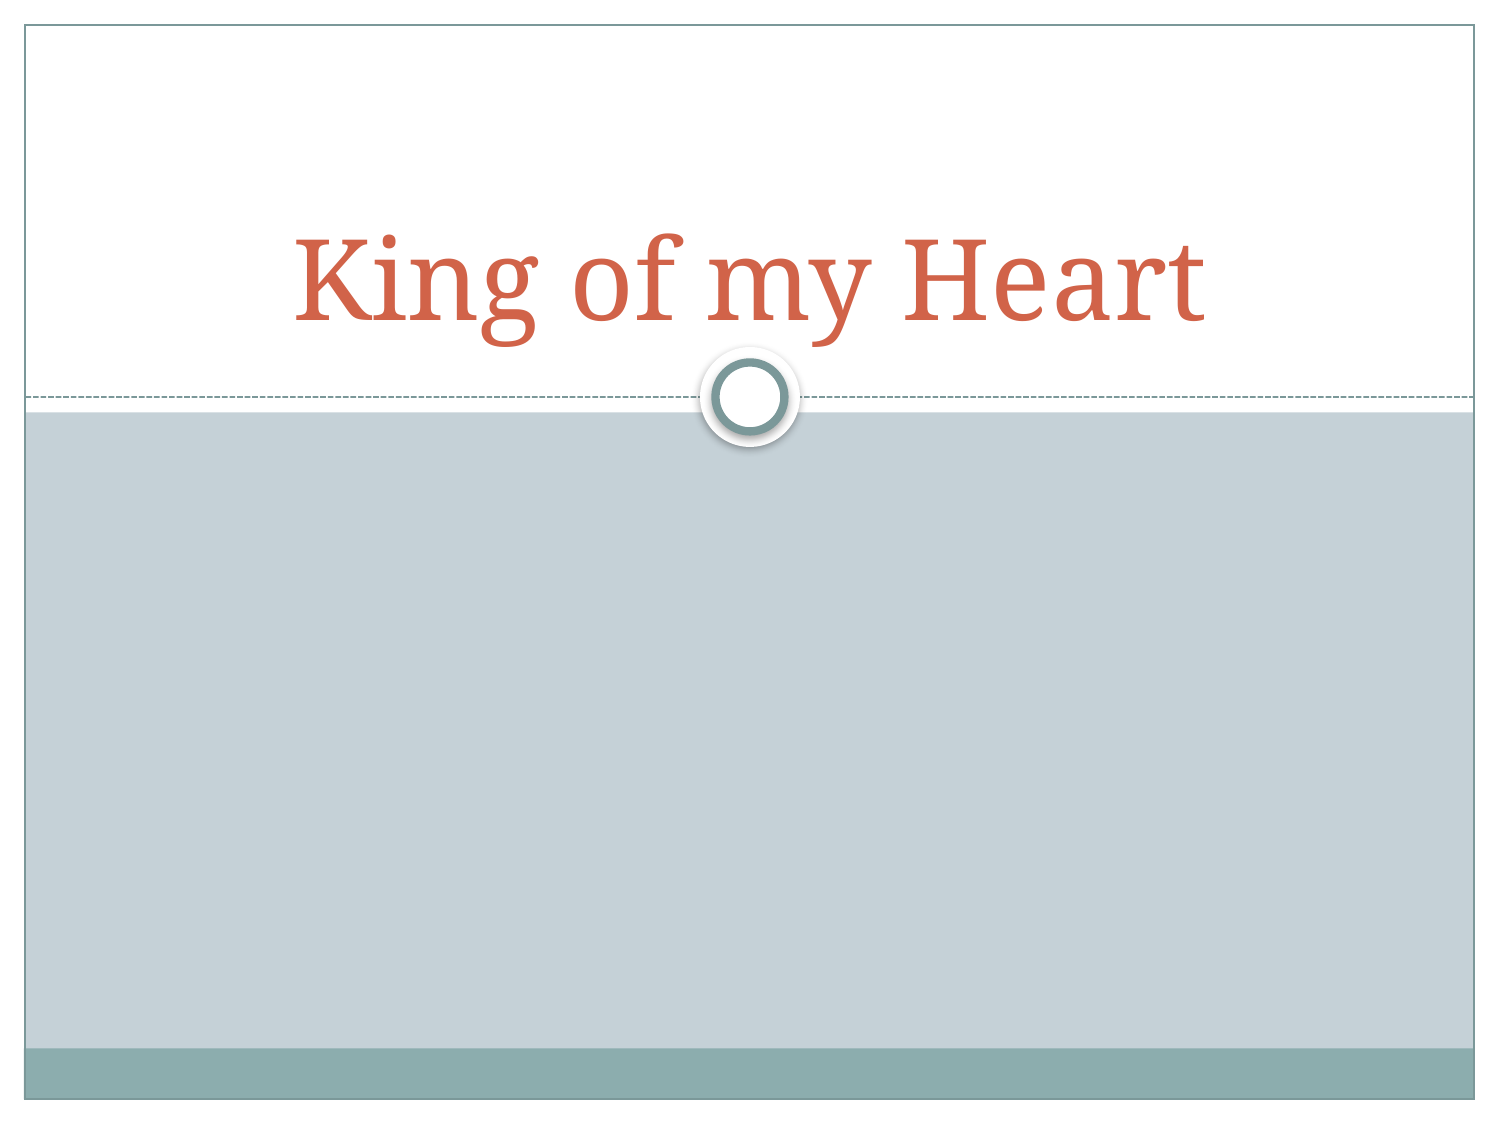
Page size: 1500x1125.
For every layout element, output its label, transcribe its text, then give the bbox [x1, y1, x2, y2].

title King of my Heart [112, 62, 1388, 350]
